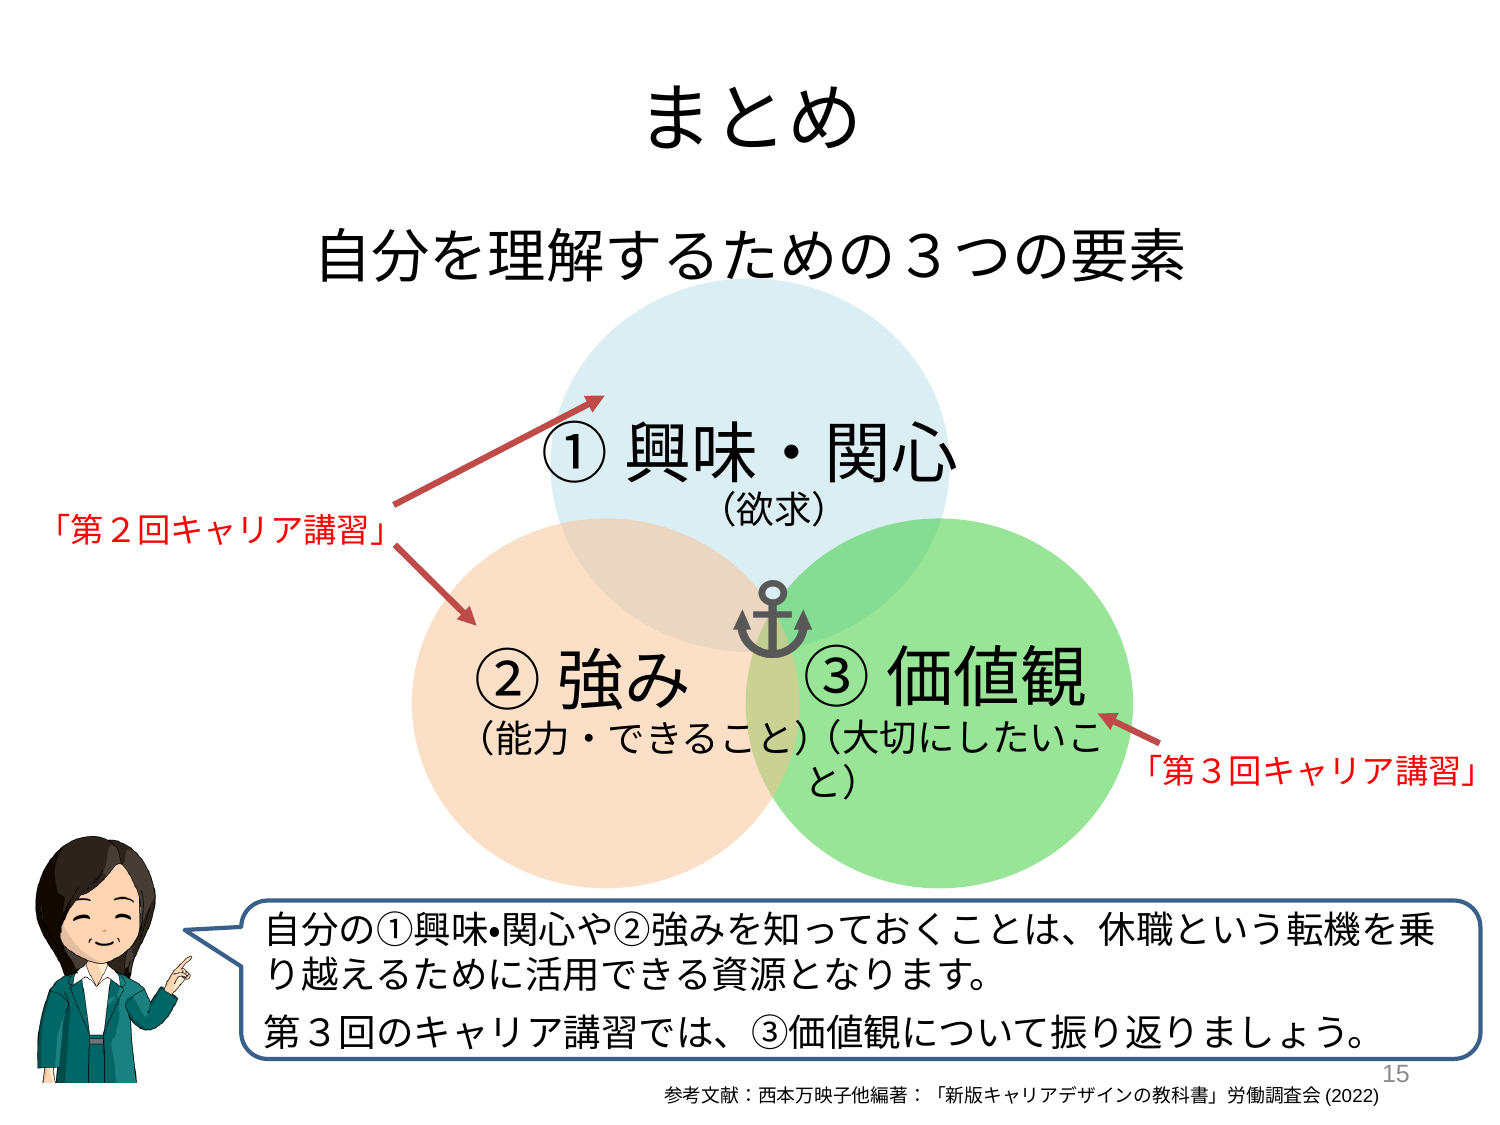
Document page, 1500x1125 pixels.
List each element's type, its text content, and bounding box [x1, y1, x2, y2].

title まとめ [0, 45, 1500, 185]
text_box 自分の①興味・関心や②強みを知っておくことは、休職という転機を乗り越えるために活用できる資源となります。 第３回のキャリア講習では、③価値観について振り返りましょう。 [276, 898, 1483, 1062]
text_box 参考文献：西本万映子他編著：「新版キャリアデザインの教科書」労働調査会(2022) [649, 1076, 1395, 1114]
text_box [394, 544, 477, 627]
slide_number 15 [1074, 1042, 1425, 1103]
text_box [360, 278, 1144, 889]
text_box 自分を理解するための３つの要素 [289, 211, 1211, 297]
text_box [393, 395, 605, 506]
text_box （大切にしたいこと） [1148, 749, 1162, 804]
text_box 「第２回キャリア講習」 [22, 501, 355, 557]
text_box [1097, 713, 1160, 744]
text_box 「第３回キャリア講習」 [1162, 743, 1500, 798]
picture [0, 811, 272, 1083]
